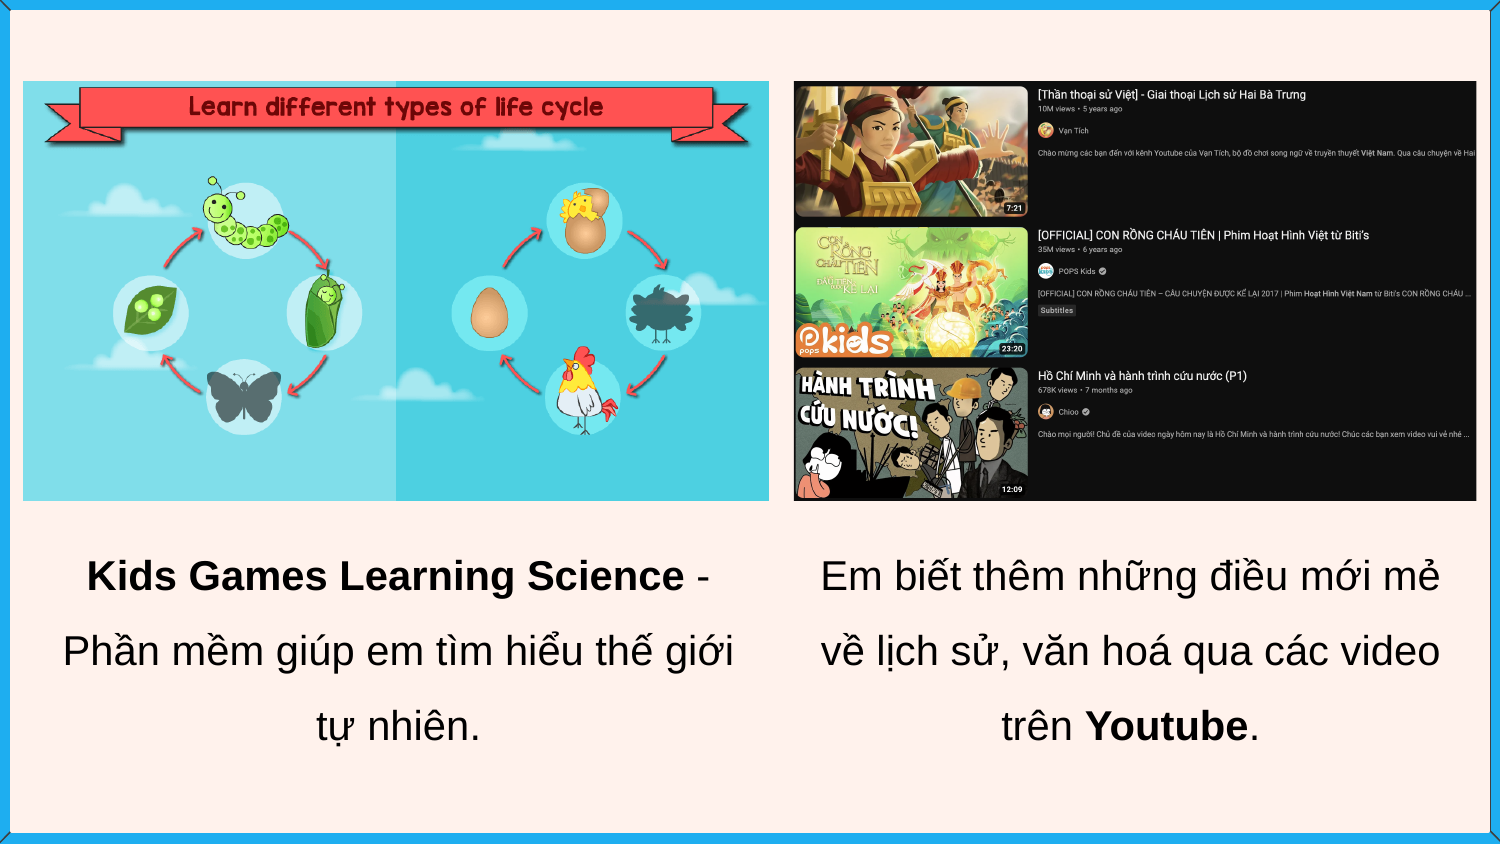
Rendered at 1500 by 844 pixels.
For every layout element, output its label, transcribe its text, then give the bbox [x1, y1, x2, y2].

text_box [10, 10, 1490, 833]
picture [793, 81, 1477, 501]
text_box Em biết thêm những điều mới mẻ về lịch sử, văn hoá qua các video trên Youtube. [793, 516, 1468, 757]
text_box Kids Games Learning Science - Phần mềm giúp em tìm hiểu thế giới tự nhiên. [23, 516, 774, 757]
picture [23, 81, 769, 501]
